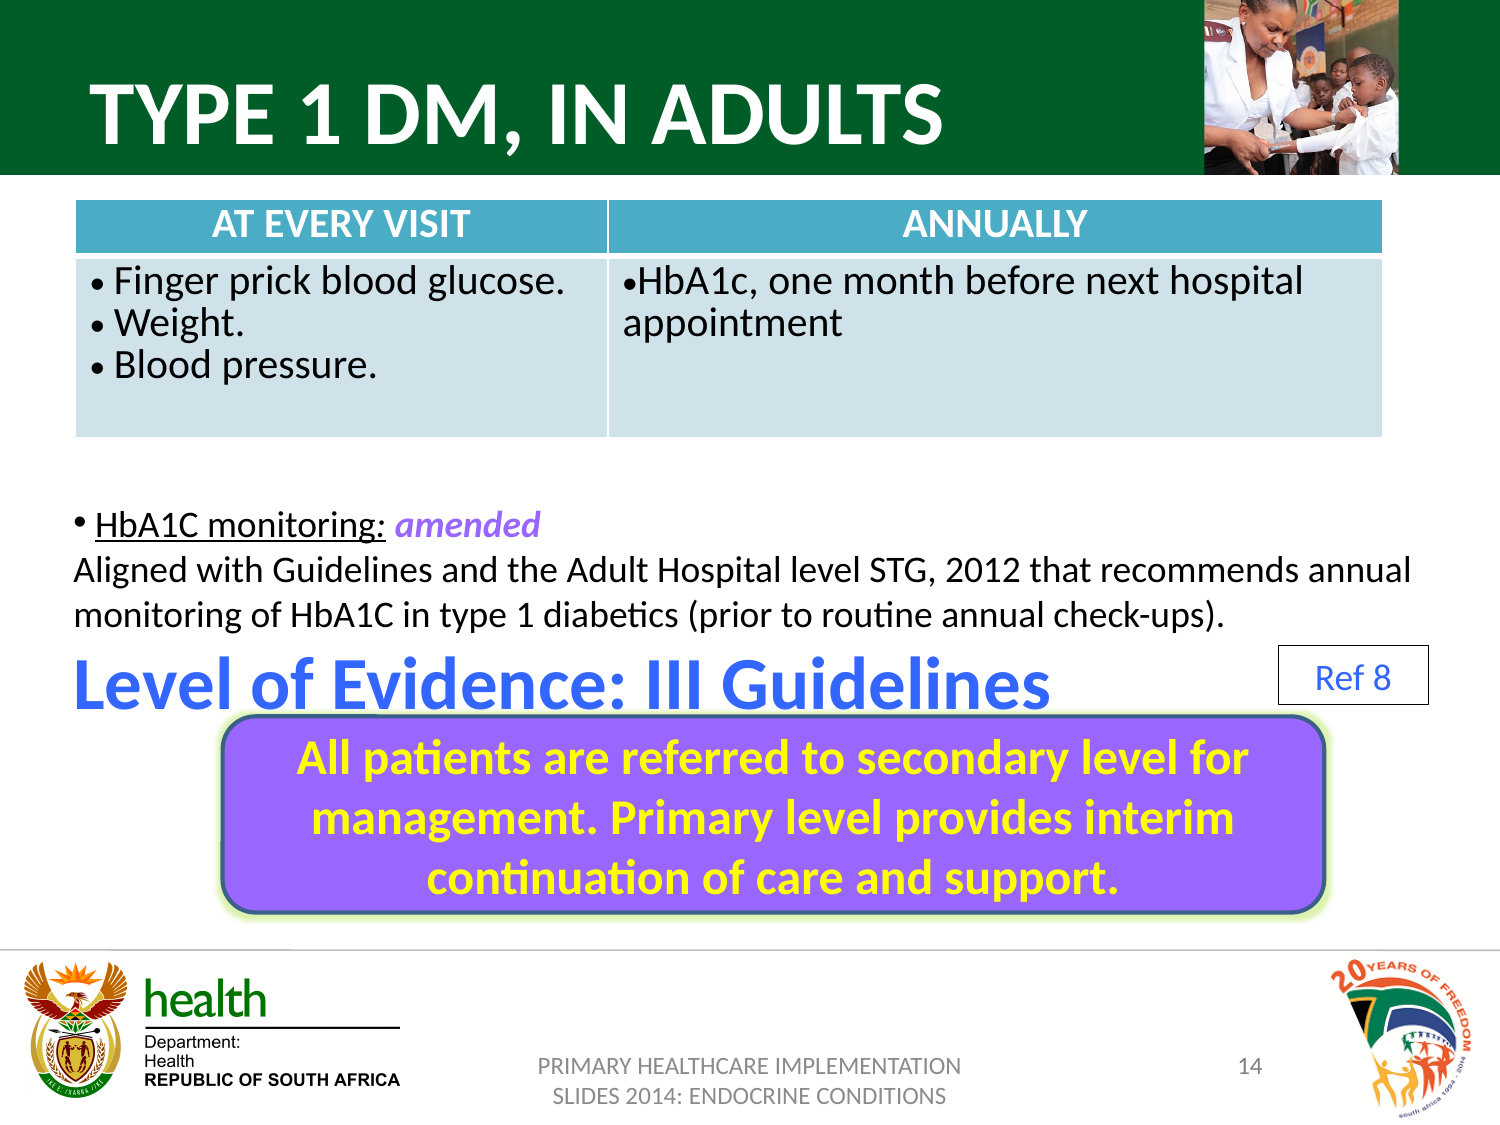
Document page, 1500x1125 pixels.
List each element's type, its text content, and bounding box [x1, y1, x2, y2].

table_header AT EVERY VISIT [76, 200, 607, 253]
text_box PRIMARY HEALTHCARE IMPLEMENTATION SLIDES 2014: ENDOCRINE CONDITIONS [512, 1042, 988, 1103]
table_header ANNUALLY [609, 200, 1382, 253]
text_box All patients are referred to secondary level for management. Primary level provides interim continuation of care and support. [220, 714, 1327, 915]
table_cell Finger prick blood glucose. Weight. Blood pressure. [76, 259, 607, 437]
picture [1204, 0, 1399, 45]
text_box Ref 8 [1278, 645, 1429, 705]
table_cell HbA1c, one month before next hospital appointment [609, 259, 1382, 437]
text_box TYPE 1 DM, IN ADULTS [74, 45, 1425, 233]
text_box 14 [1074, 1042, 1425, 1103]
text_box HbA1C monitoring: amended Aligned with Guidelines and the Adult Hospital level STG, 2012 that recommends annual monitoring of HbA1C in type 1 diabetics (prior to routine annual check-ups). Level of Evidence: III Guidelines [58, 492, 1453, 732]
picture [24, 962, 400, 1098]
picture [1324, 953, 1477, 1125]
